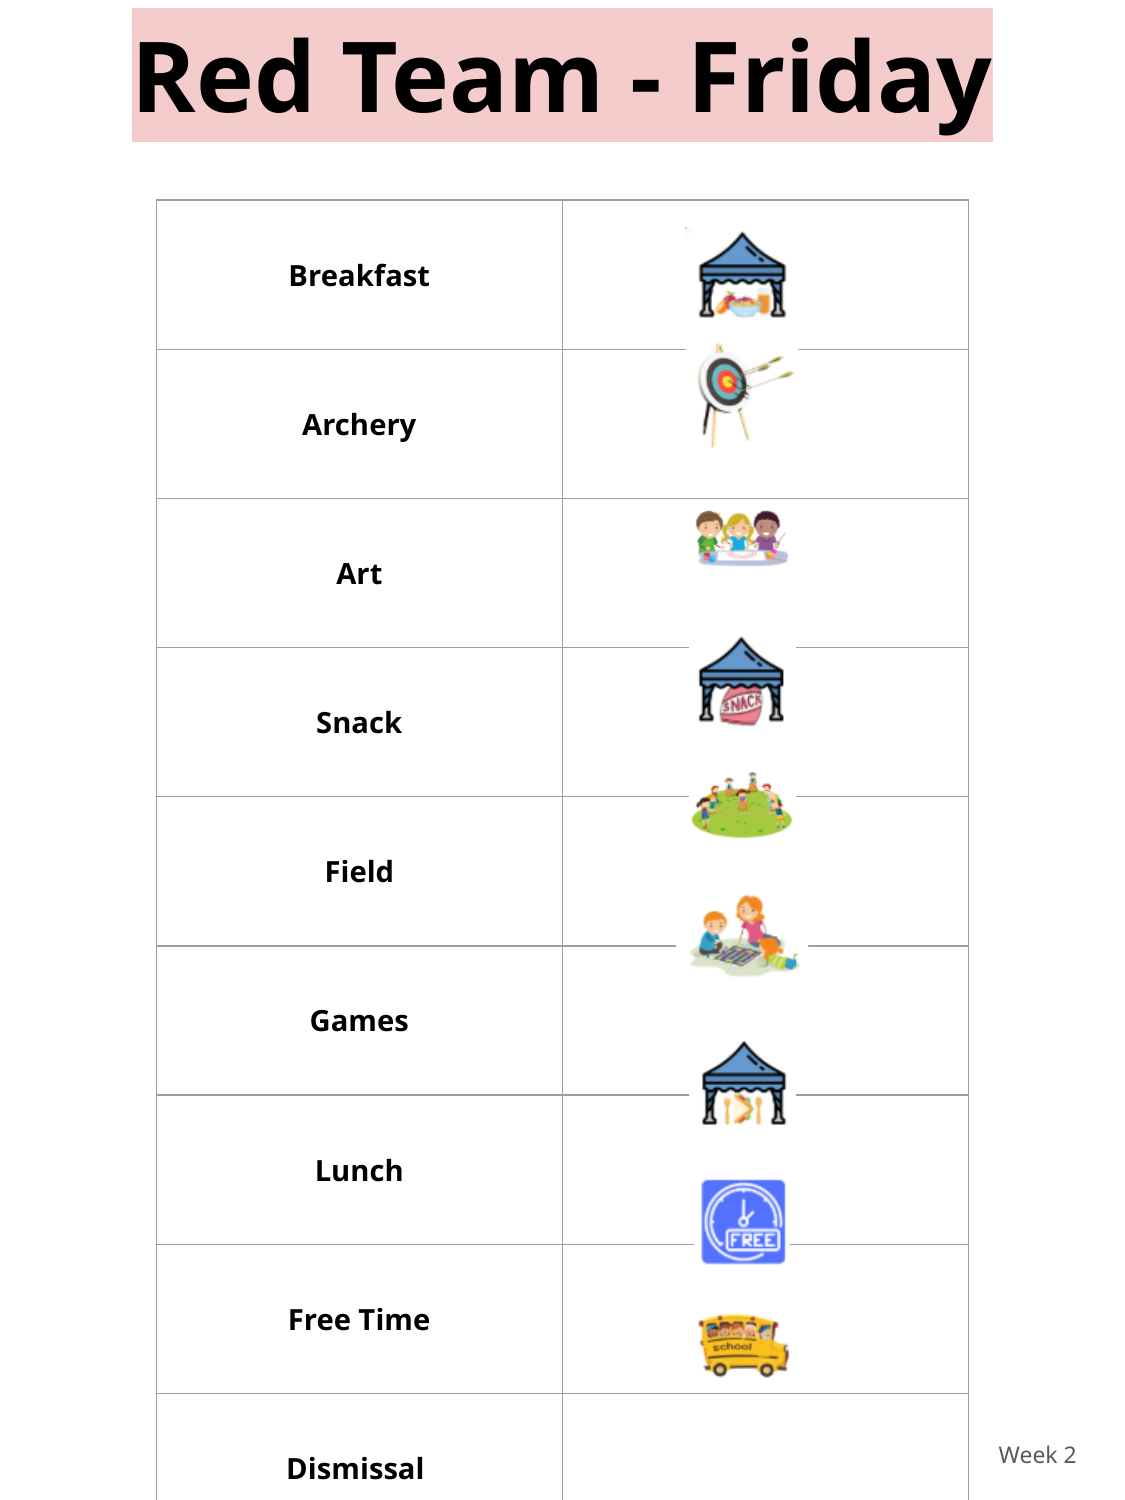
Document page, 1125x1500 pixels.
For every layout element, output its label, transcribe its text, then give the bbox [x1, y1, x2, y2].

picture [685, 226, 799, 328]
table_cell Art [157, 499, 562, 647]
table_cell [563, 797, 968, 945]
table_cell [563, 350, 968, 498]
table_cell [563, 1096, 968, 1244]
picture [685, 339, 799, 453]
table_cell Snack [157, 648, 562, 796]
table_cell Dismissal [157, 1394, 562, 1500]
table_header [563, 202, 968, 349]
picture [694, 1174, 790, 1266]
picture [688, 1305, 796, 1383]
table_cell [563, 1394, 968, 1500]
picture [688, 1033, 796, 1134]
table_header Breakfast [157, 202, 562, 349]
picture [688, 630, 796, 730]
table_cell Lunch [157, 1096, 562, 1244]
picture [688, 506, 796, 572]
text_box Week 2 [983, 1425, 1116, 1491]
picture [688, 761, 796, 845]
table_cell [563, 499, 968, 647]
table_cell [563, 648, 968, 796]
table_cell [563, 1245, 968, 1393]
table_cell Archery [157, 350, 562, 498]
table_cell Field [157, 797, 562, 945]
table_cell Games [157, 947, 562, 1094]
picture [675, 893, 809, 985]
table_cell [563, 947, 968, 1094]
text_box Red Team - Friday [0, 0, 1125, 202]
table_cell Free Time [157, 1245, 562, 1393]
